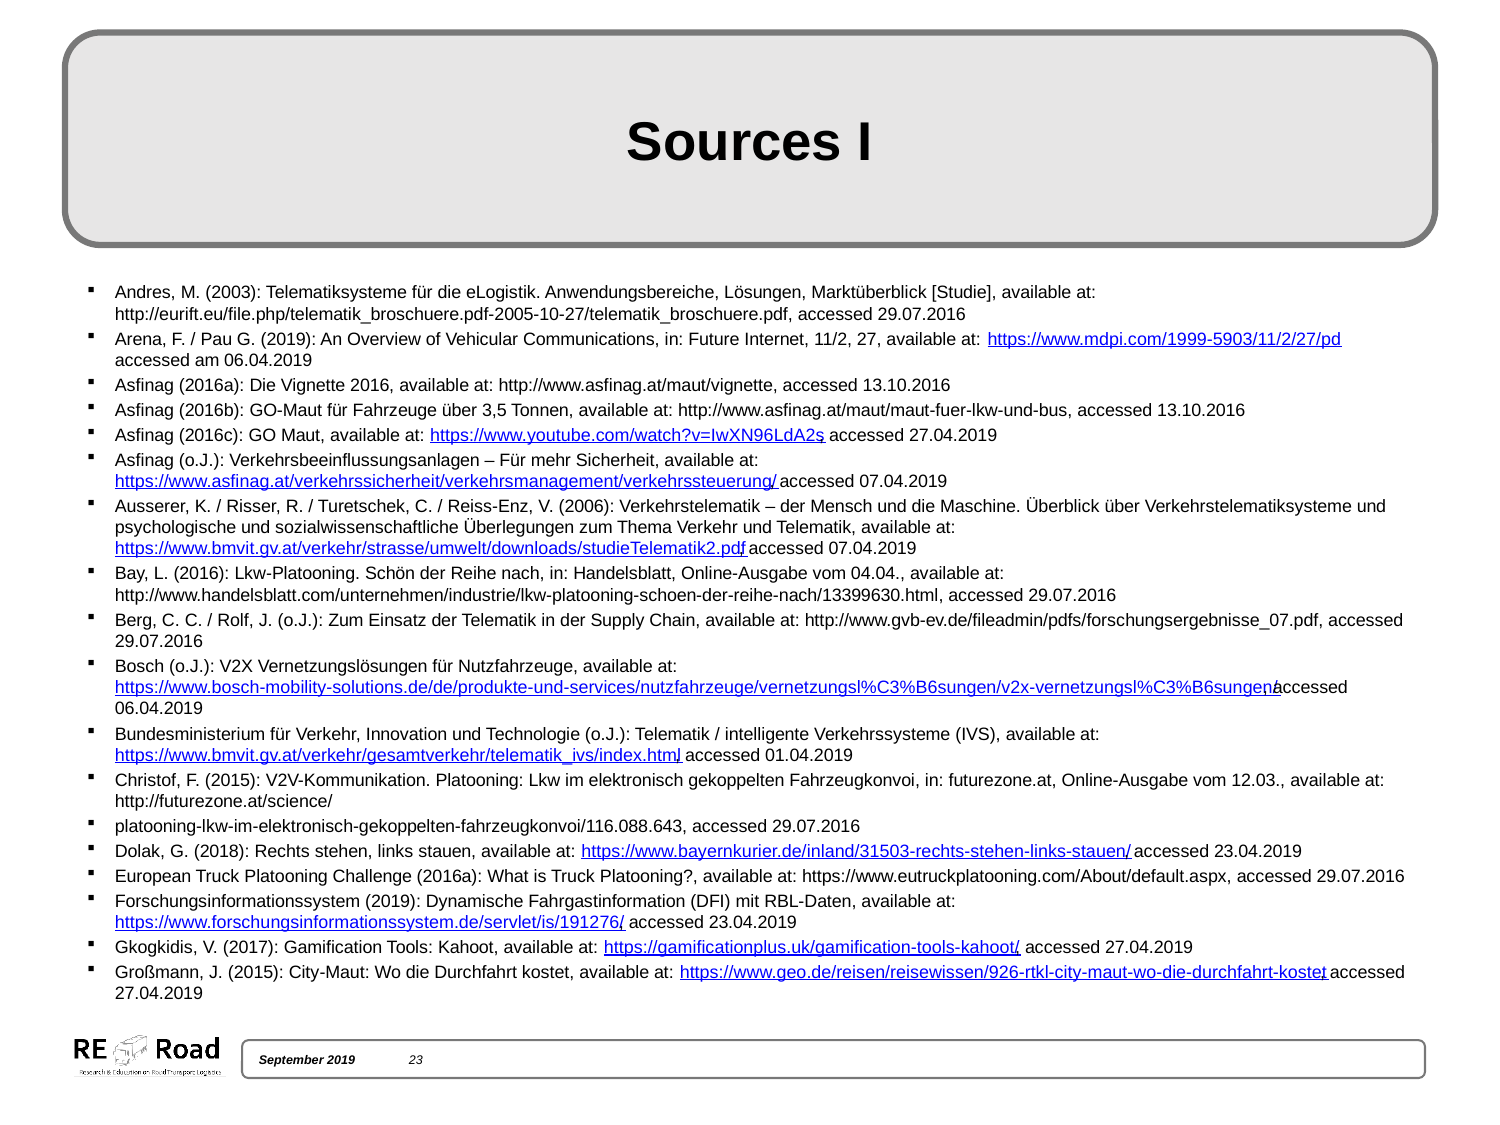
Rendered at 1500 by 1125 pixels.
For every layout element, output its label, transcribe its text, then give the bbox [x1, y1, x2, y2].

list Andres, M. (2003): Telematiksysteme für die eLogistik. Anwendungsbereiche, Lösungen, Marktüberblick [Studie], available at: http://eurift.eu/file.php/telematik_broschuere.pdf-2005-10-27/telematik_broschuere.pdf, accessed 29.07.2016 Arena, F. / Pau G. (2019): An Overview of Vehicular Communications, in: Future Internet, 11/2, 27, available at: https://www.mdpi.com/1999-5903/11/2/27/pdaccessed am 06.04.2019 Asfinag (2016a): Die Vignette 2016, available at: http://www.asfinag.at/maut/vignette, accessed 13.10.2016 Asfinag (2016b): GO-Maut für Fahrzeuge über 3,5 Tonnen, available at: http://www.asfinag.at/maut/maut-fuer-lkw-und-bus, accessed 13.10.2016 Asfinag (2016c): GO Maut, available at: https://www.youtube.com/watch?v=IwXN96LdA2s, accessed 27.04.2019 Asfinag (o.J.): Verkehrsbeeinflussungsanlagen – Für mehr Sicherheit, available at: https://www.asfinag.at/verkehrssicherheit/verkehrsmanagement/verkehrssteuerung/, accessed 07.04.2019 Ausserer, K. / Risser, R. / Turetschek, C. / Reiss-Enz, V. (2006): Verkehrstelematik – der Mensch und die Maschine. Überblick über Verkehrstelematiksysteme und psychologische und sozialwissenschaftliche Überlegungen zum Thema Verkehr und Telematik, available at: https://www.bmvit.gv.at/verkehr/strasse/umwelt/downloads/studieTelematik2.pdf, accessed 07.04.2019 Bay, L. (2016): Lkw-Platooning. Schön der Reihe nach, in: Handelsblatt, Online-Ausgabe vom 04.04., available at: http://www.handelsblatt.com/unternehmen/industrie/lkw-platooning-schoen-der-reihe-nach/13399630.html, accessed 29.07.2016 Berg, C. C. / Rolf, J. (o.J.): Zum Einsatz der Telematik in der Supply Chain, available at: http://www.gvb-ev.de/fileadmin/pdfs/forschungsergebnisse_07.pdf, accessed 29.07.2016 Bosch (o.J.): V2X Vernetzungslösungen für Nutzfahrzeuge, available at: https://www.bosch-mobility-solutions.de/de/produkte-und-services/nutzfahrzeuge/vernetzungsl%C3%B6sungen/v2x-vernetzungsl%C3%B6sungen/, accessed 06.04.2019 Bundesministerium für Verkehr, Innovation und Technologie (o.J.): Telematik / intelligente Verkehrssysteme (IVS), available at: https://www.bmvit.gv.at/verkehr/gesamtverkehr/telematik_ivs/index.html, accessed 01.04.2019 Christof, F. (2015): V2V-Kommunikation. Platooning: Lkw im elektronisch gekoppelten Fahrzeugkonvoi, in: futurezone.at, Online-Ausgabe vom 12.03., available at: http://futurezone.at/science/ platooning-lkw-im-elektronisch-gekoppelten-fahrzeugkonvoi/116.088.643, accessed 29.07.2016 Dolak, G. (2018): Rechts stehen, links stauen, available at: https://www.bayernkurier.de/inland/31503-rechts-stehen-links-stauen/, accessed 23.04.2019 European Truck Platooning Challenge (2016a): What is Truck Platooning?, available at: https://www.eutruckplatooning.com/About/default.aspx, accessed 29.07.2016 Forschungsinformationssystem (2019): Dynamische Fahrgastinformation (DFI) mit RBL-Daten, available at: https://www.forschungsinformationssystem.de/servlet/is/191276/, accessed 23.04.2019 Gkogkidis, V. (2017): Gamification Tools: Kahoot, available at: https://gamificationplus.uk/gamification-tools-kahoot/, accessed 27.04.2019 Großmann, J. (2015): City-Maut: Wo die Durchfahrt kostet, available at: https://www.geo.de/reisen/reisewissen/926-rtkl-city-maut-wo-die-durchfahrt-kostet, accessed 27.04.2019 [72, 273, 1423, 1016]
title Sources I [88, 45, 1412, 233]
